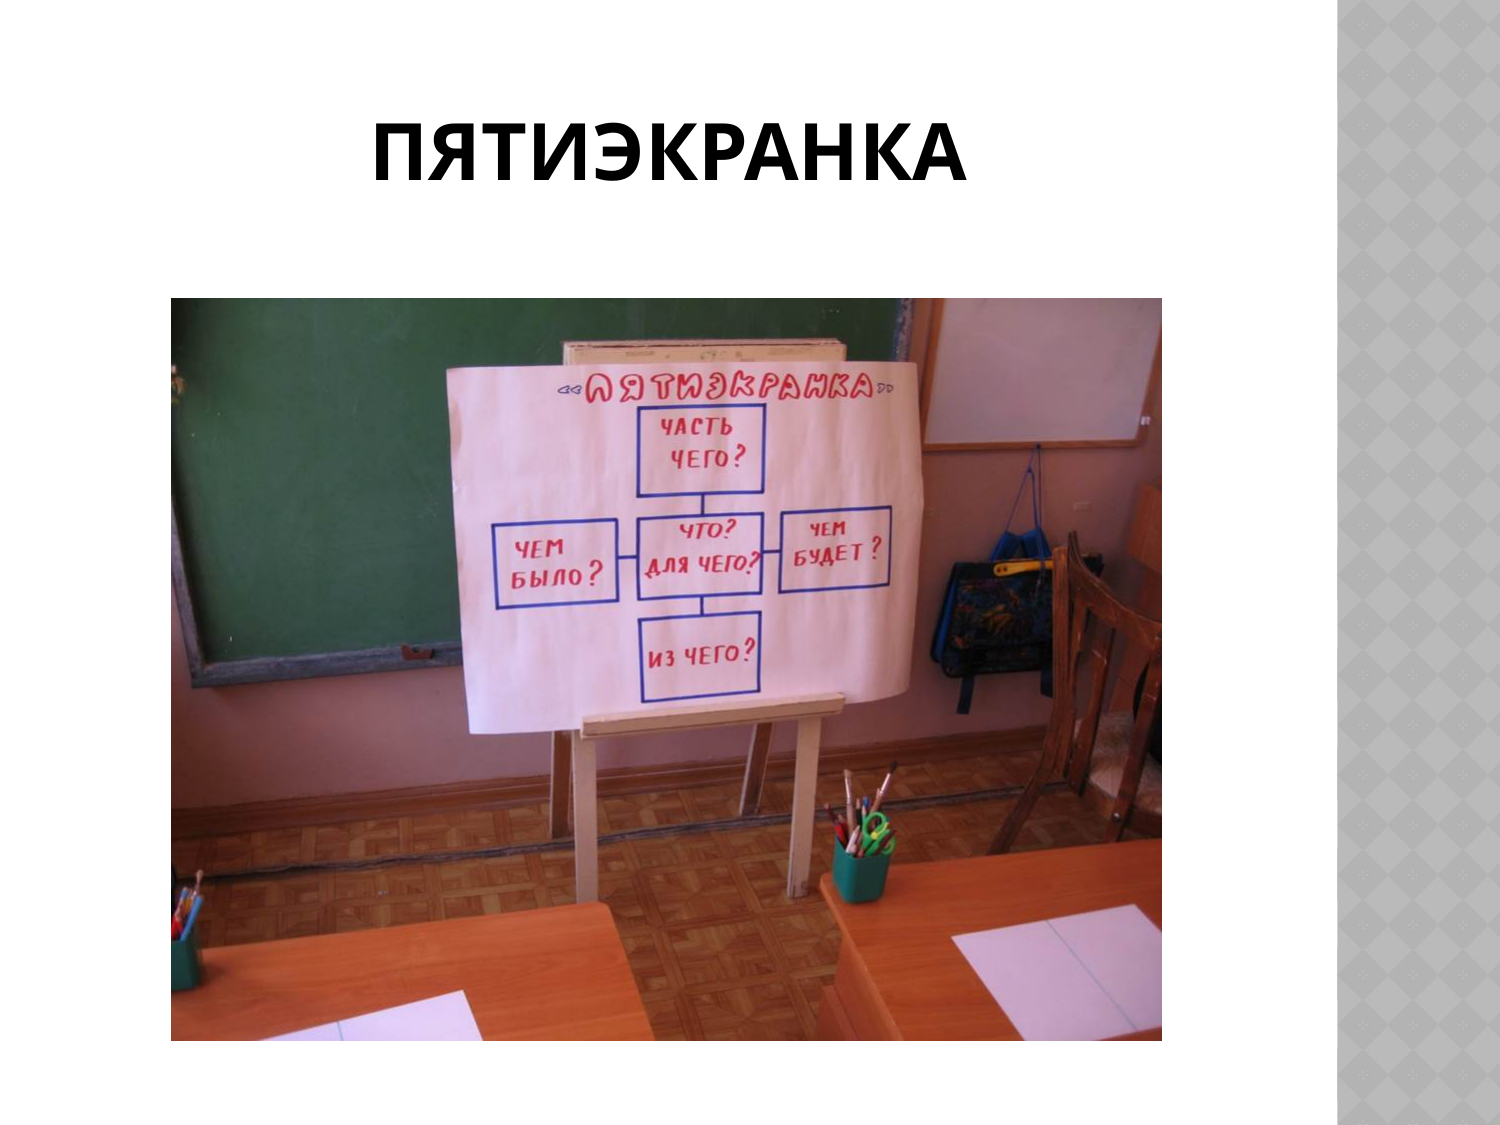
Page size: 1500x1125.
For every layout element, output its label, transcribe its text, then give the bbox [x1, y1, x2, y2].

picture [170, 298, 1162, 1042]
title Пятиэкранка [75, 52, 1263, 197]
